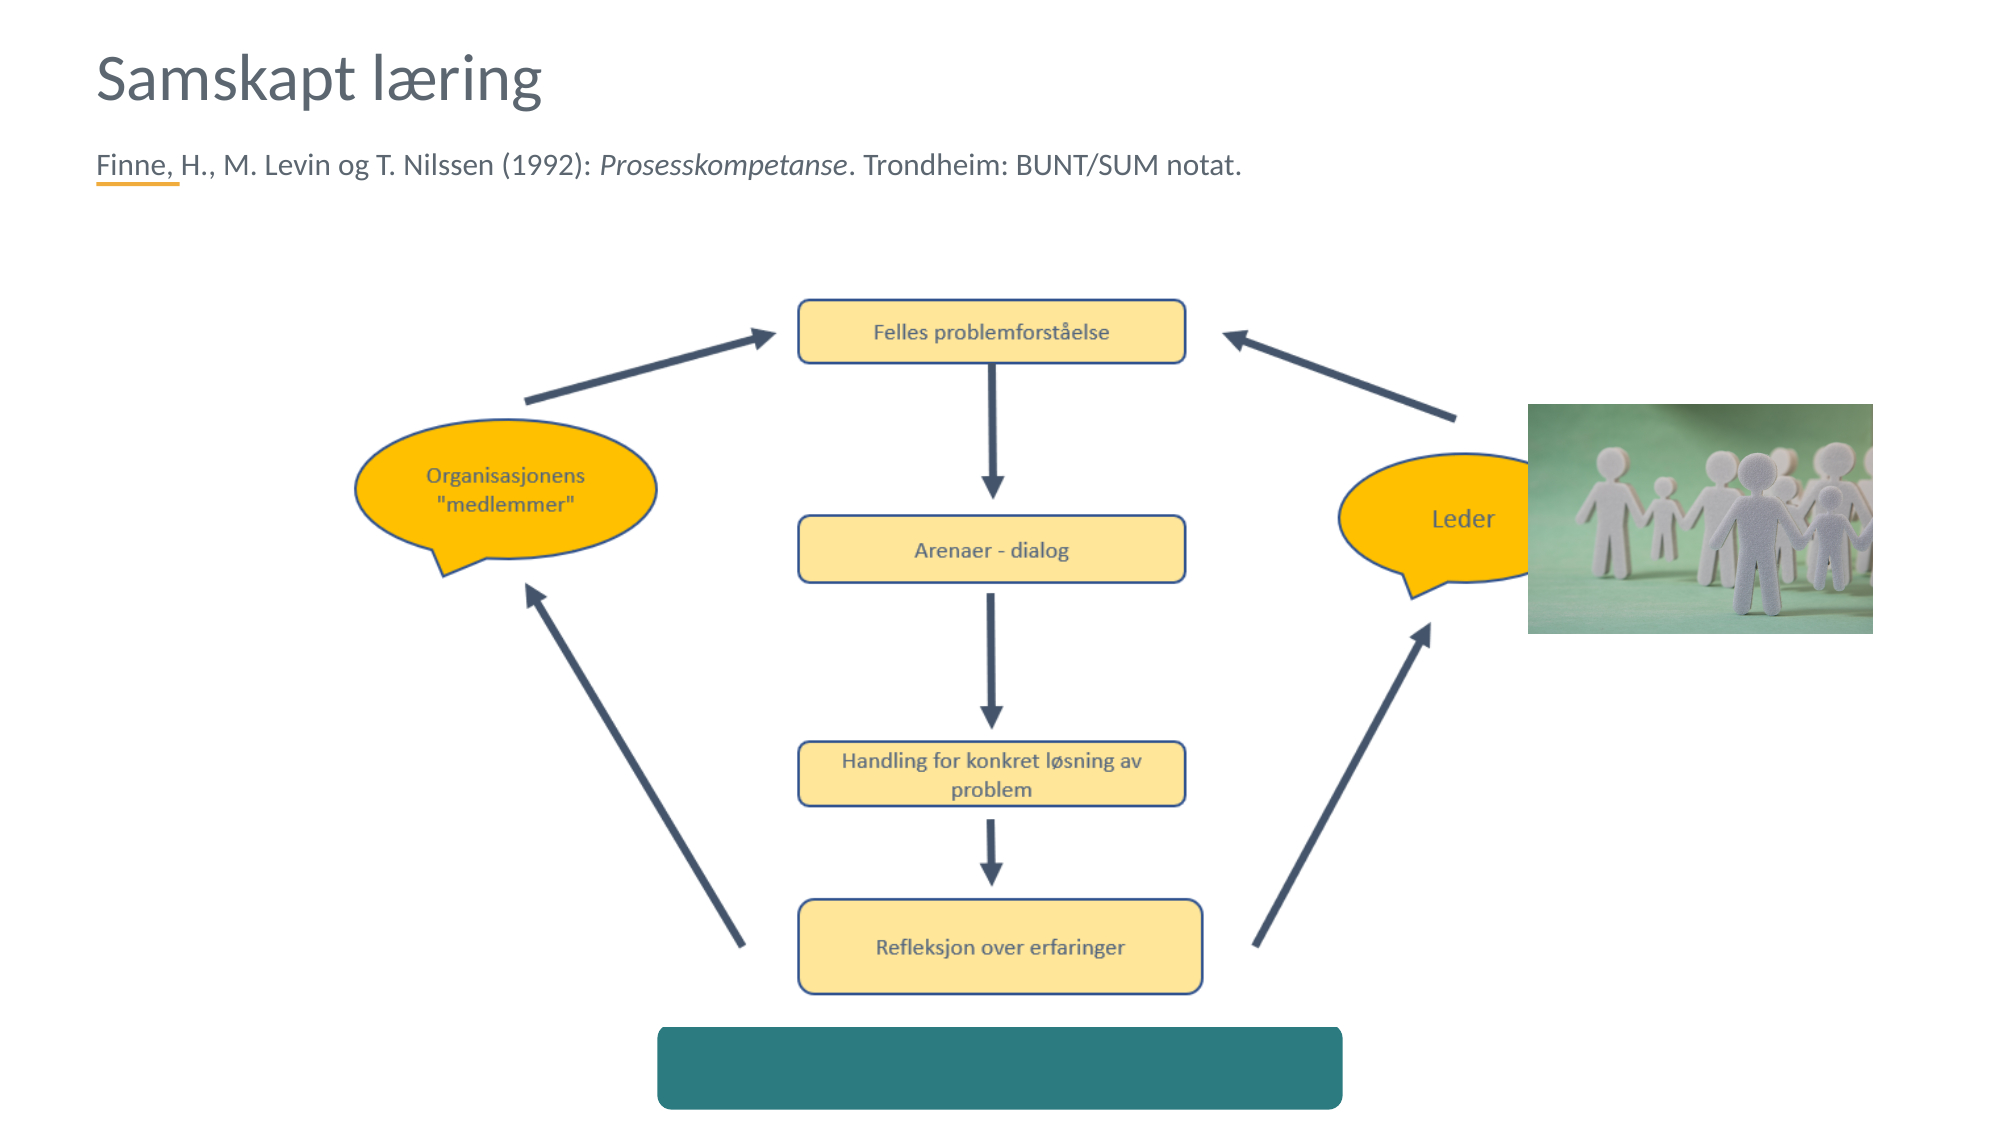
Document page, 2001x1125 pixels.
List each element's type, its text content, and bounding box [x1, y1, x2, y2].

subtitle Samskapt læring Finne, H., M. Levin og T. Nilssen (1992): Prosesskompetanse. Trondheim: BUNT/SUM notat. [96, 27, 1518, 200]
picture [324, 241, 1873, 1027]
